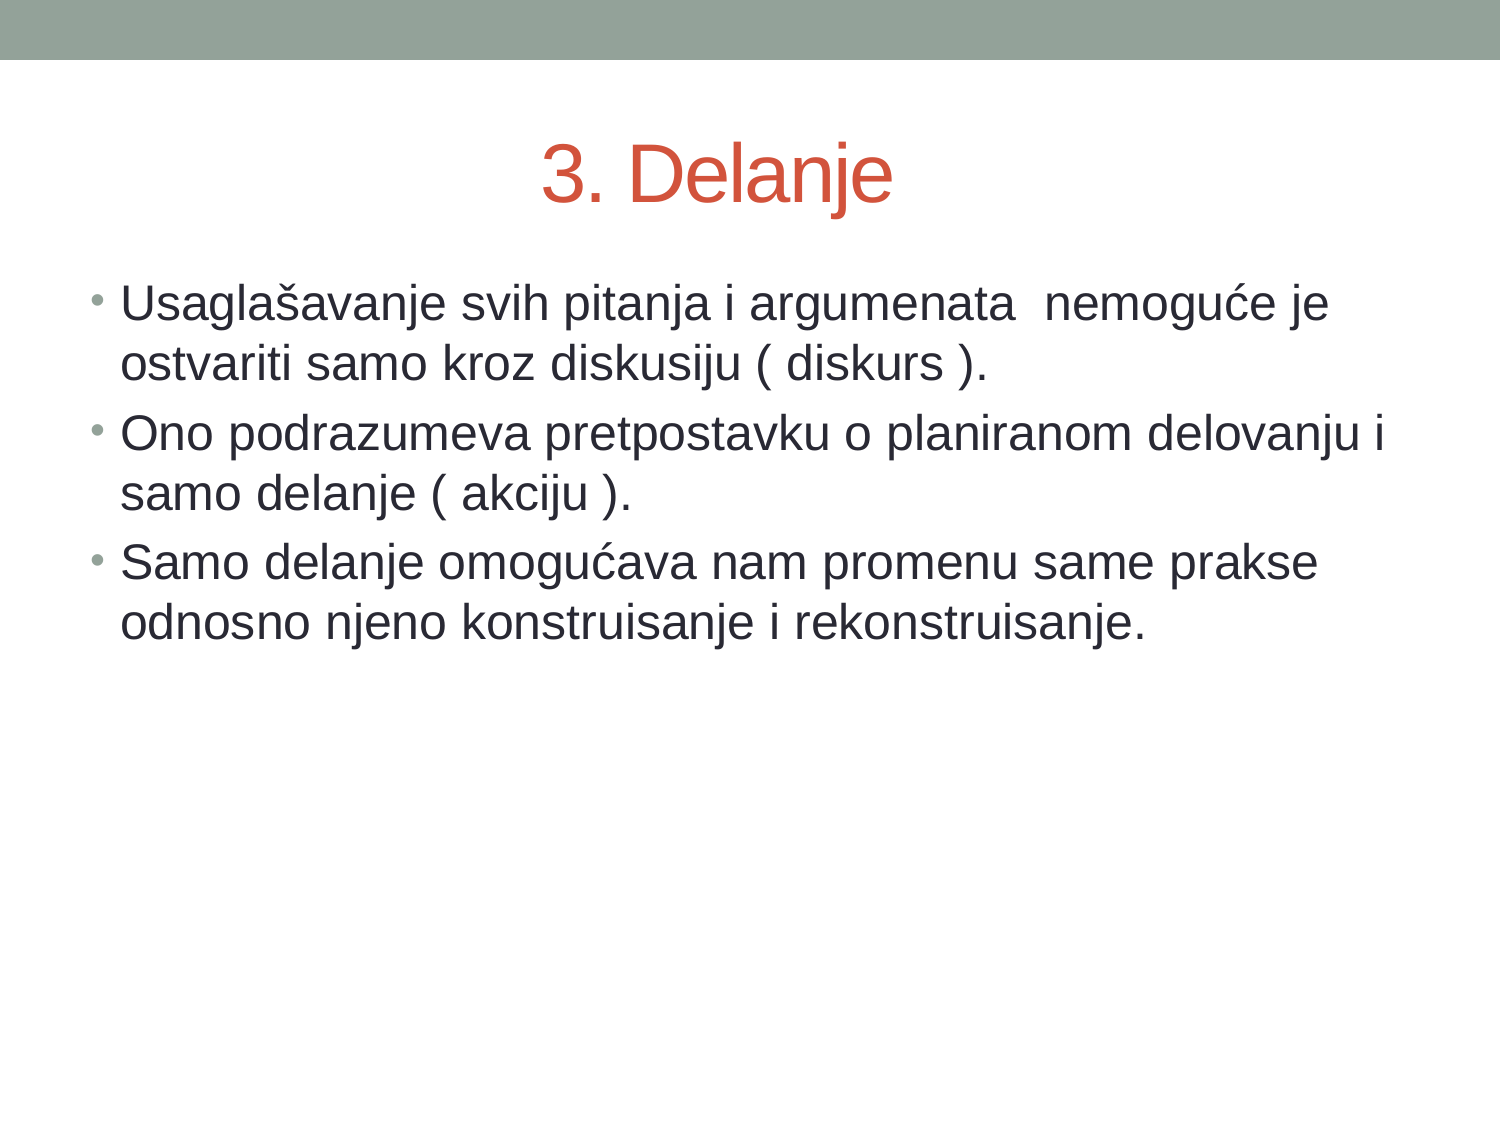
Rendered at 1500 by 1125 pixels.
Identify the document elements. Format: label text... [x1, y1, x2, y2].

title 3. Delanje [75, 87, 1425, 250]
list Usaglašavanje svih pitanja i argumenata nemoguće je ostvariti samo kroz diskusiju ( diskurs ). Ono podrazumeva pretpostavku o planiranom delovanju i samo delanje ( akciju ). Samo delanje omogućava nam promenu same prakse odnosno njeno konstruisanje i rekonstruisanje. [75, 262, 1425, 1063]
